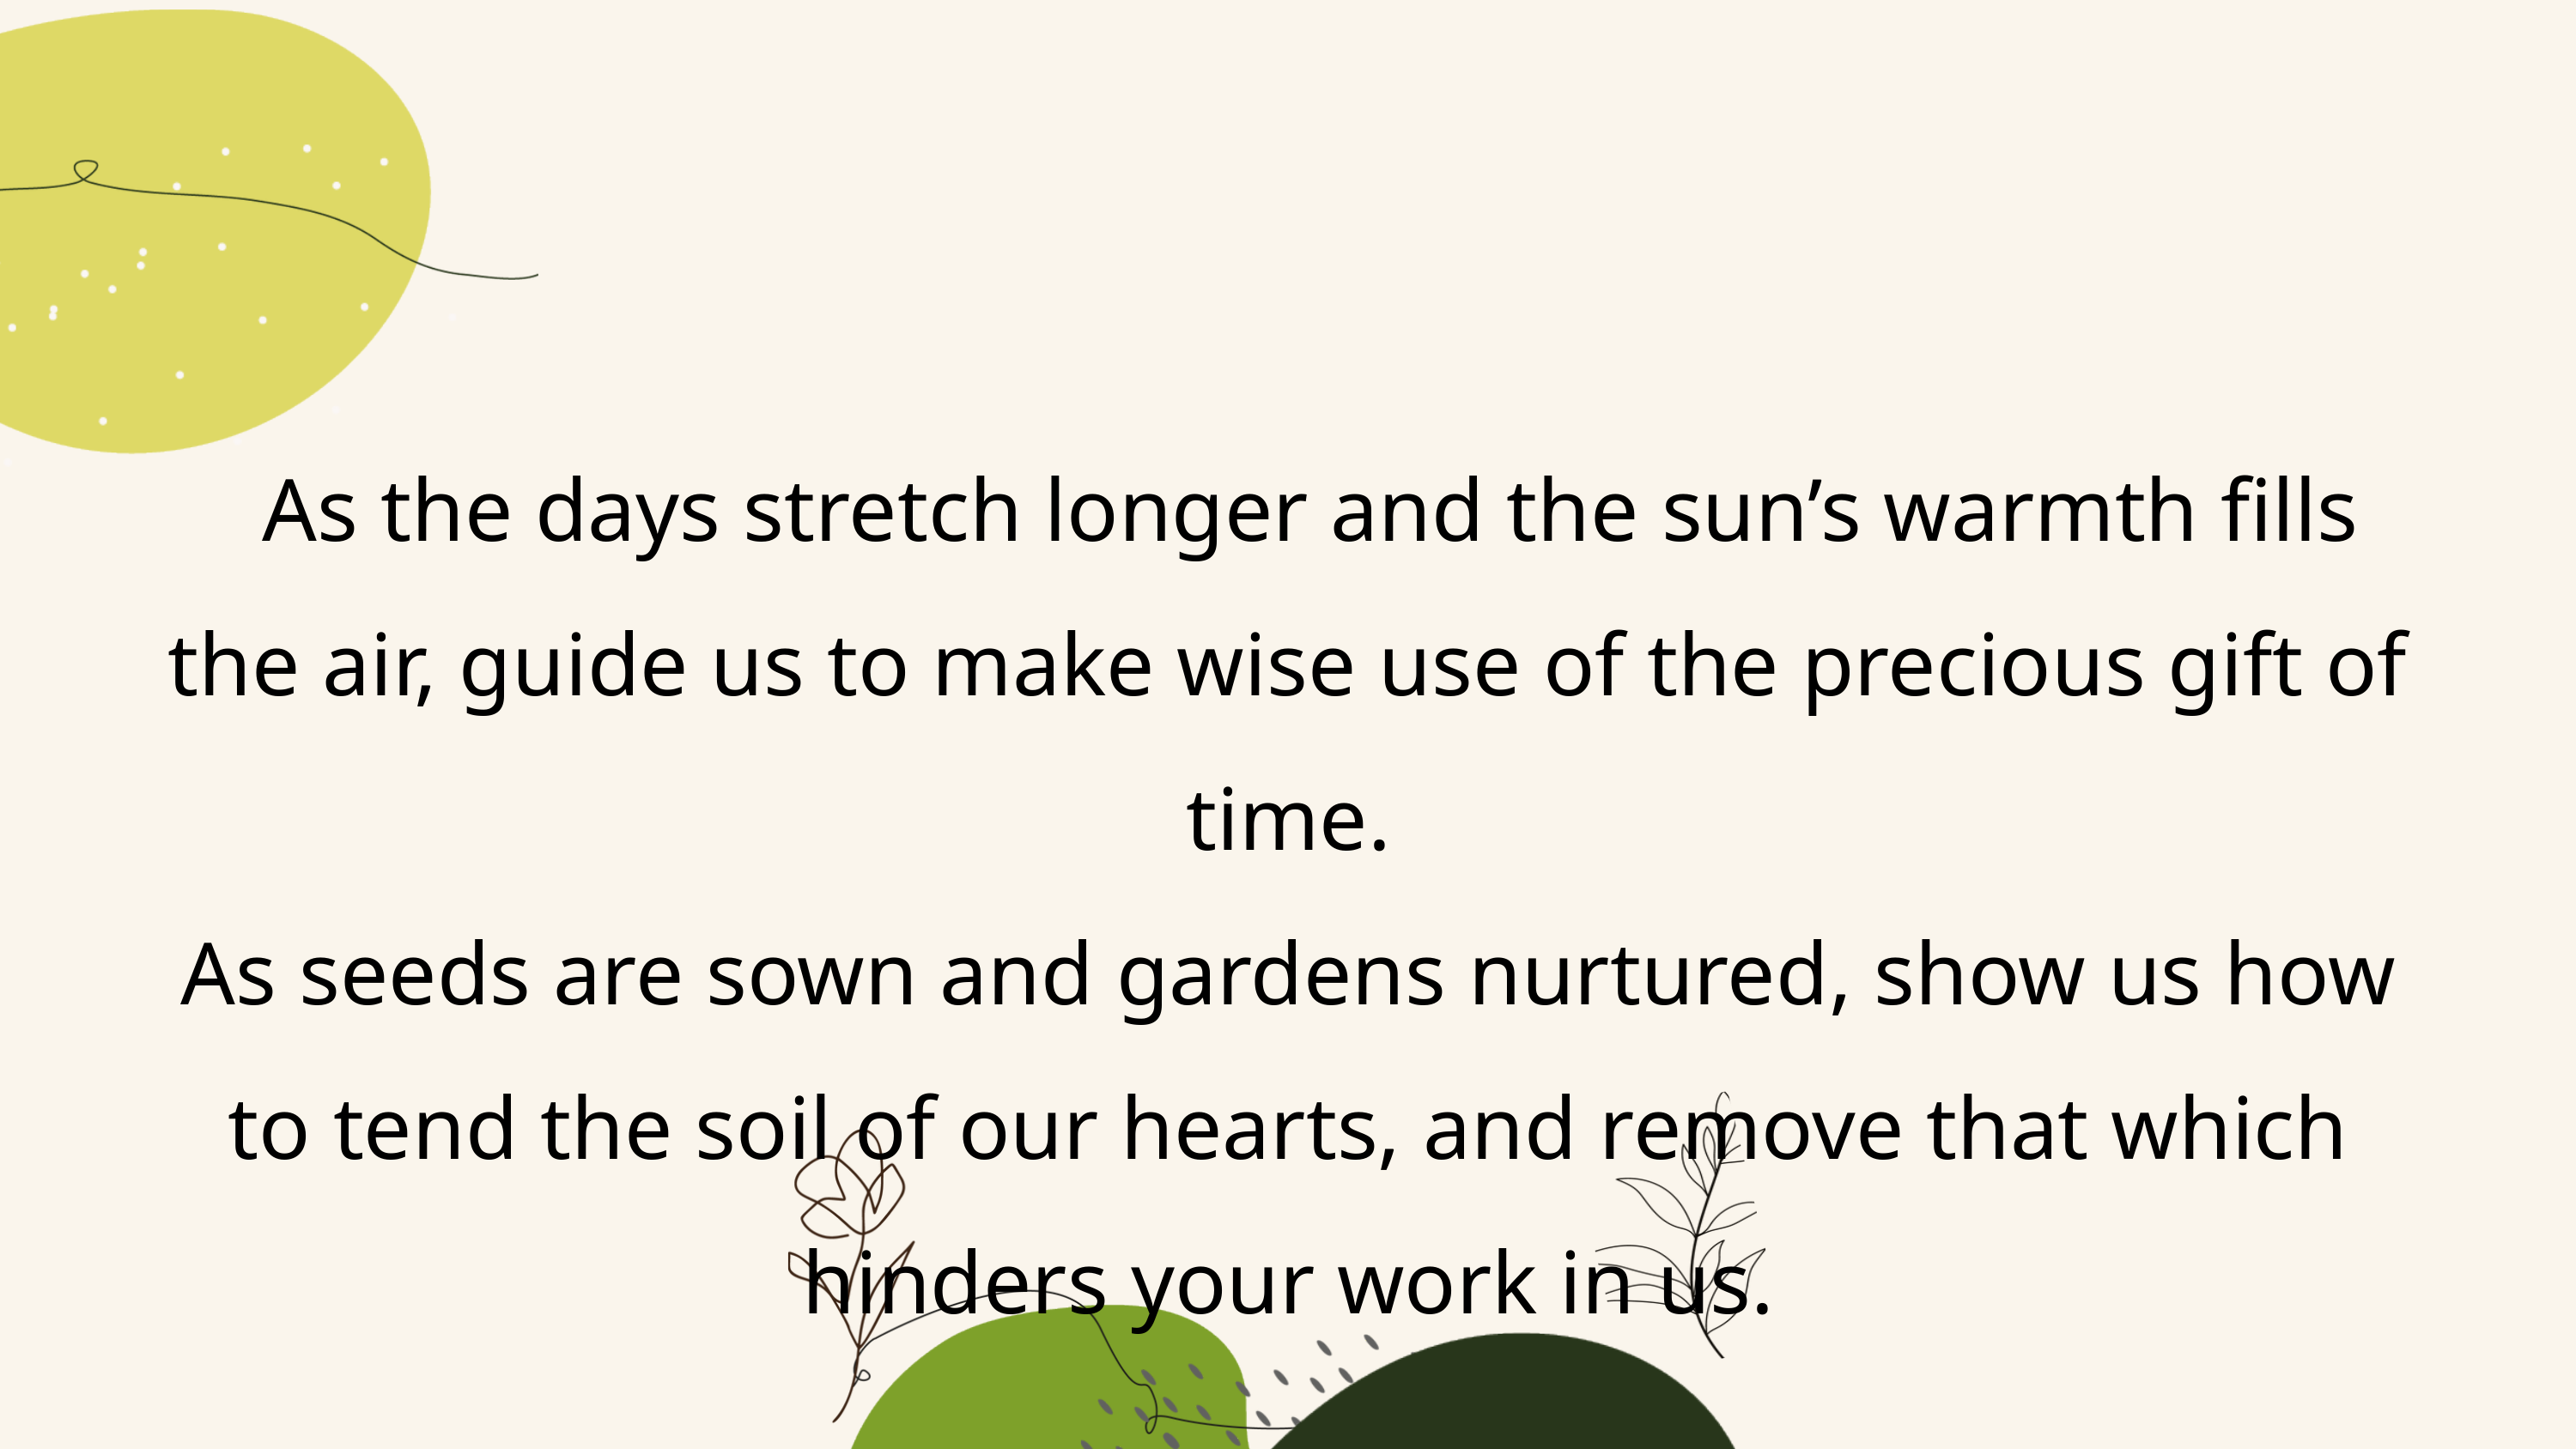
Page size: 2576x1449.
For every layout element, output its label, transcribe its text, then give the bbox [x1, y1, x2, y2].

text_box [0, 280, 458, 467]
text_box [0, 128, 539, 280]
text_box [0, 9, 458, 128]
text_box As the days stretch longer and the sun’s warmth fills the air, guide us to make wise use of the precious gift of time. As seeds are sown and gardens nurtured, show us how to tend the soil of our hearts, and remove that which hinders your work in us. [145, 403, 2433, 1449]
